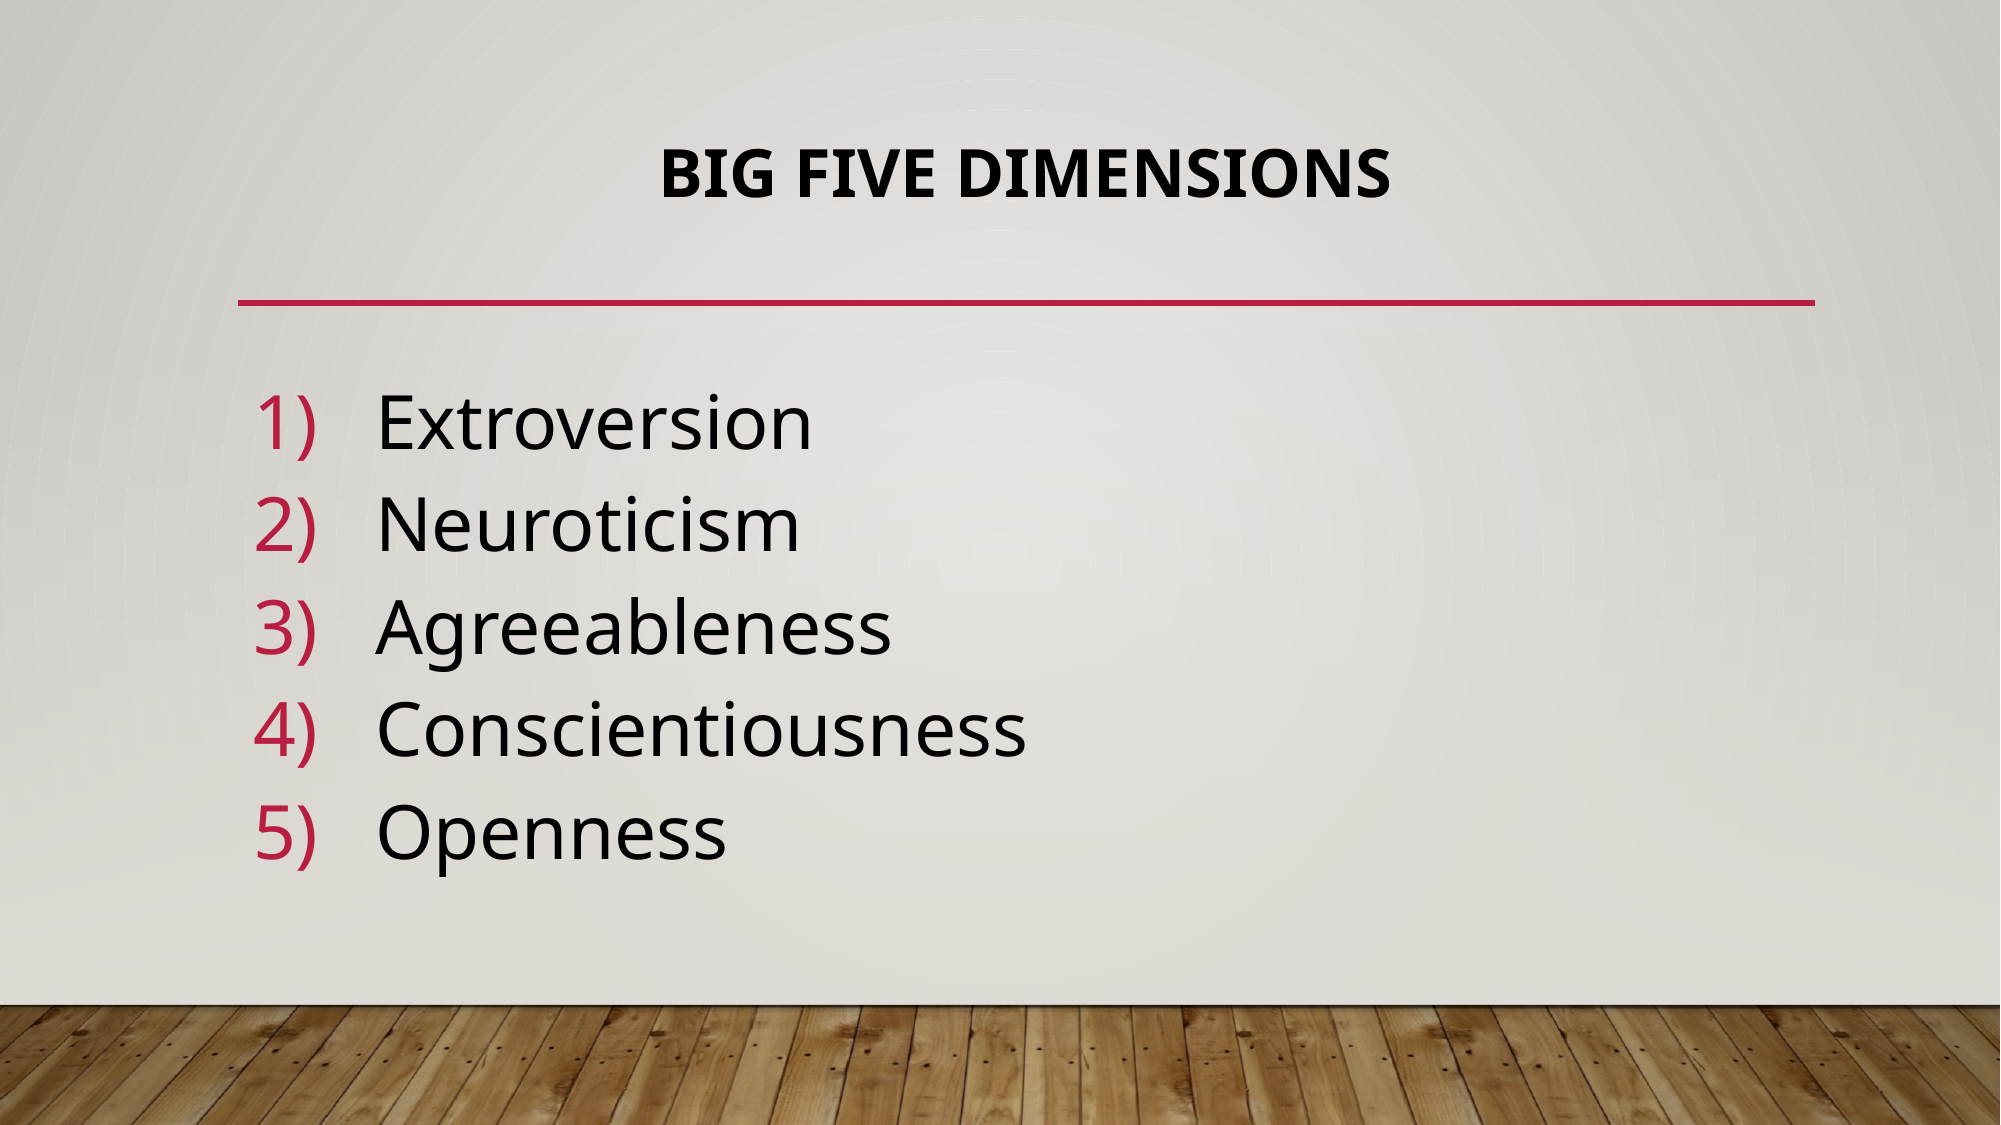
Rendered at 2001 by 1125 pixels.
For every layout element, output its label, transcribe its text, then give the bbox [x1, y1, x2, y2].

list Extroversion Neuroticism Agreeableness Conscientiousness Openness [238, 366, 1814, 1005]
title Big five dimensions [238, 131, 1814, 305]
picture [0, 1005, 2000, 1125]
